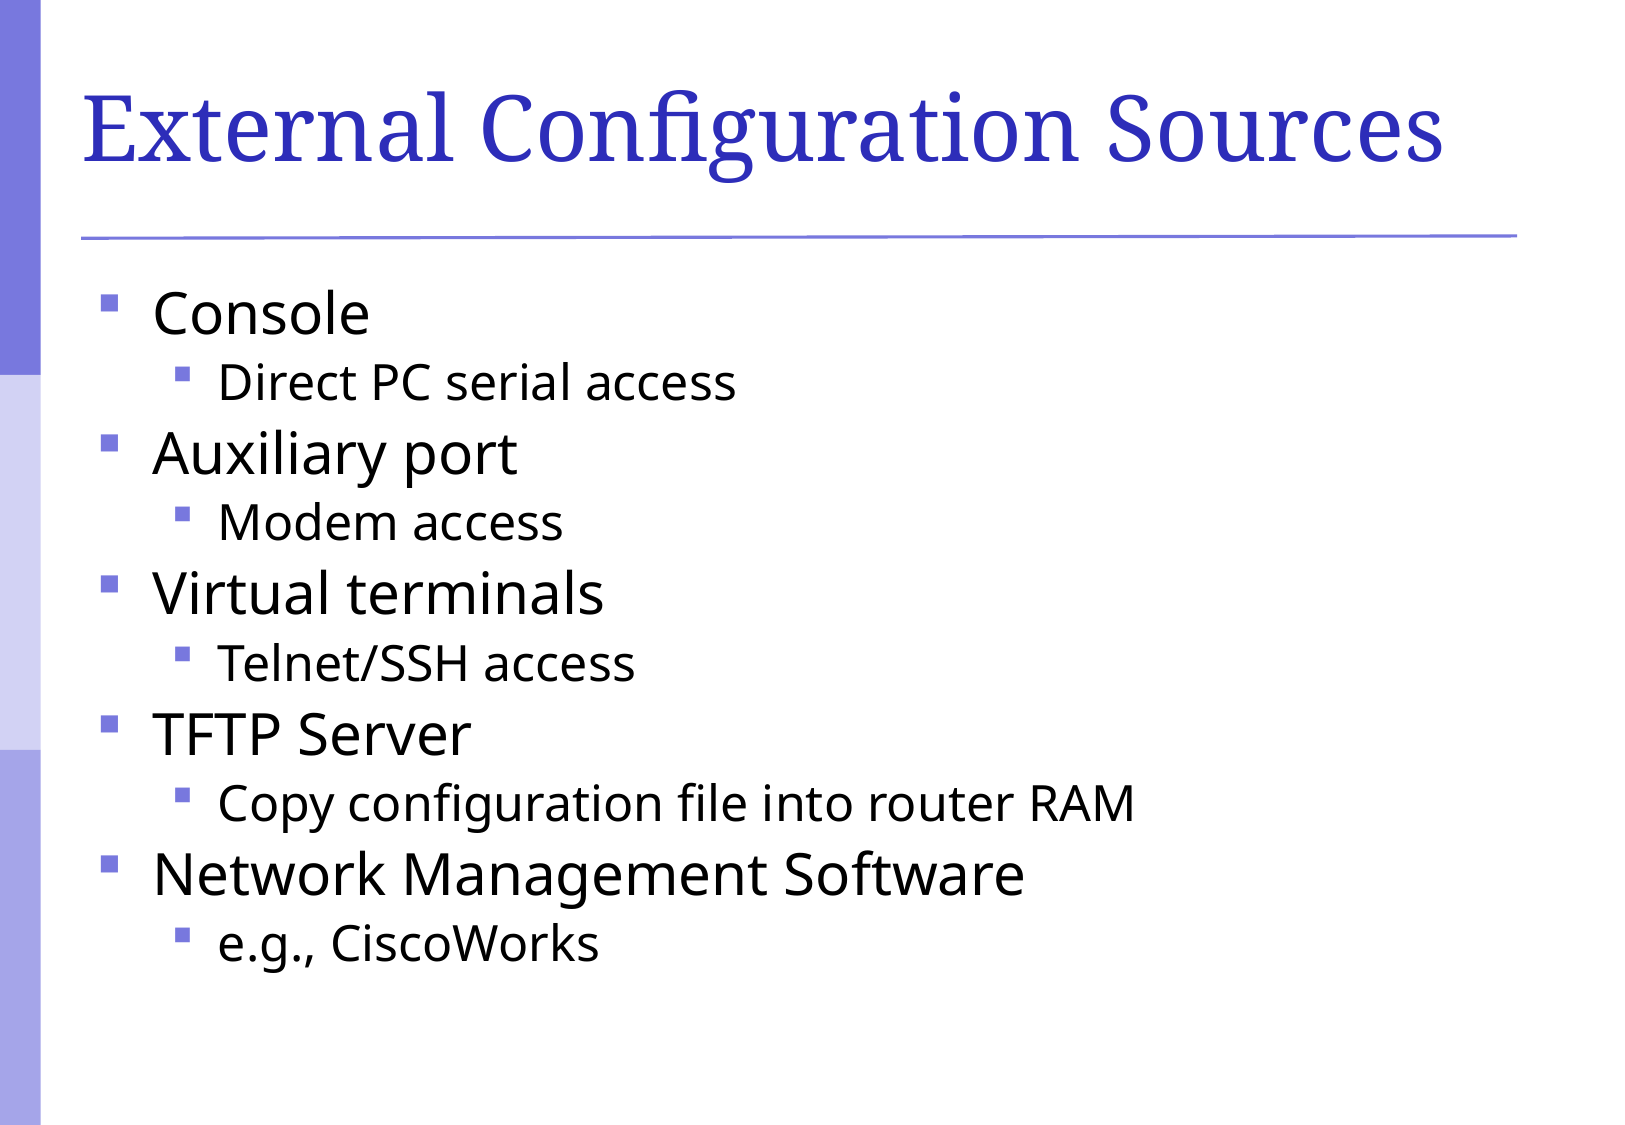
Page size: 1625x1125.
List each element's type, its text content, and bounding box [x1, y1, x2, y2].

list Console Direct PC serial access Auxiliary port Modem access Virtual terminals Telnet/SSH access TFTP Server Copy configuration file into router RAM Network Management Software e.g., CiscoWorks [80, 262, 1543, 1006]
title External Configuration Sources [80, 40, 1543, 232]
